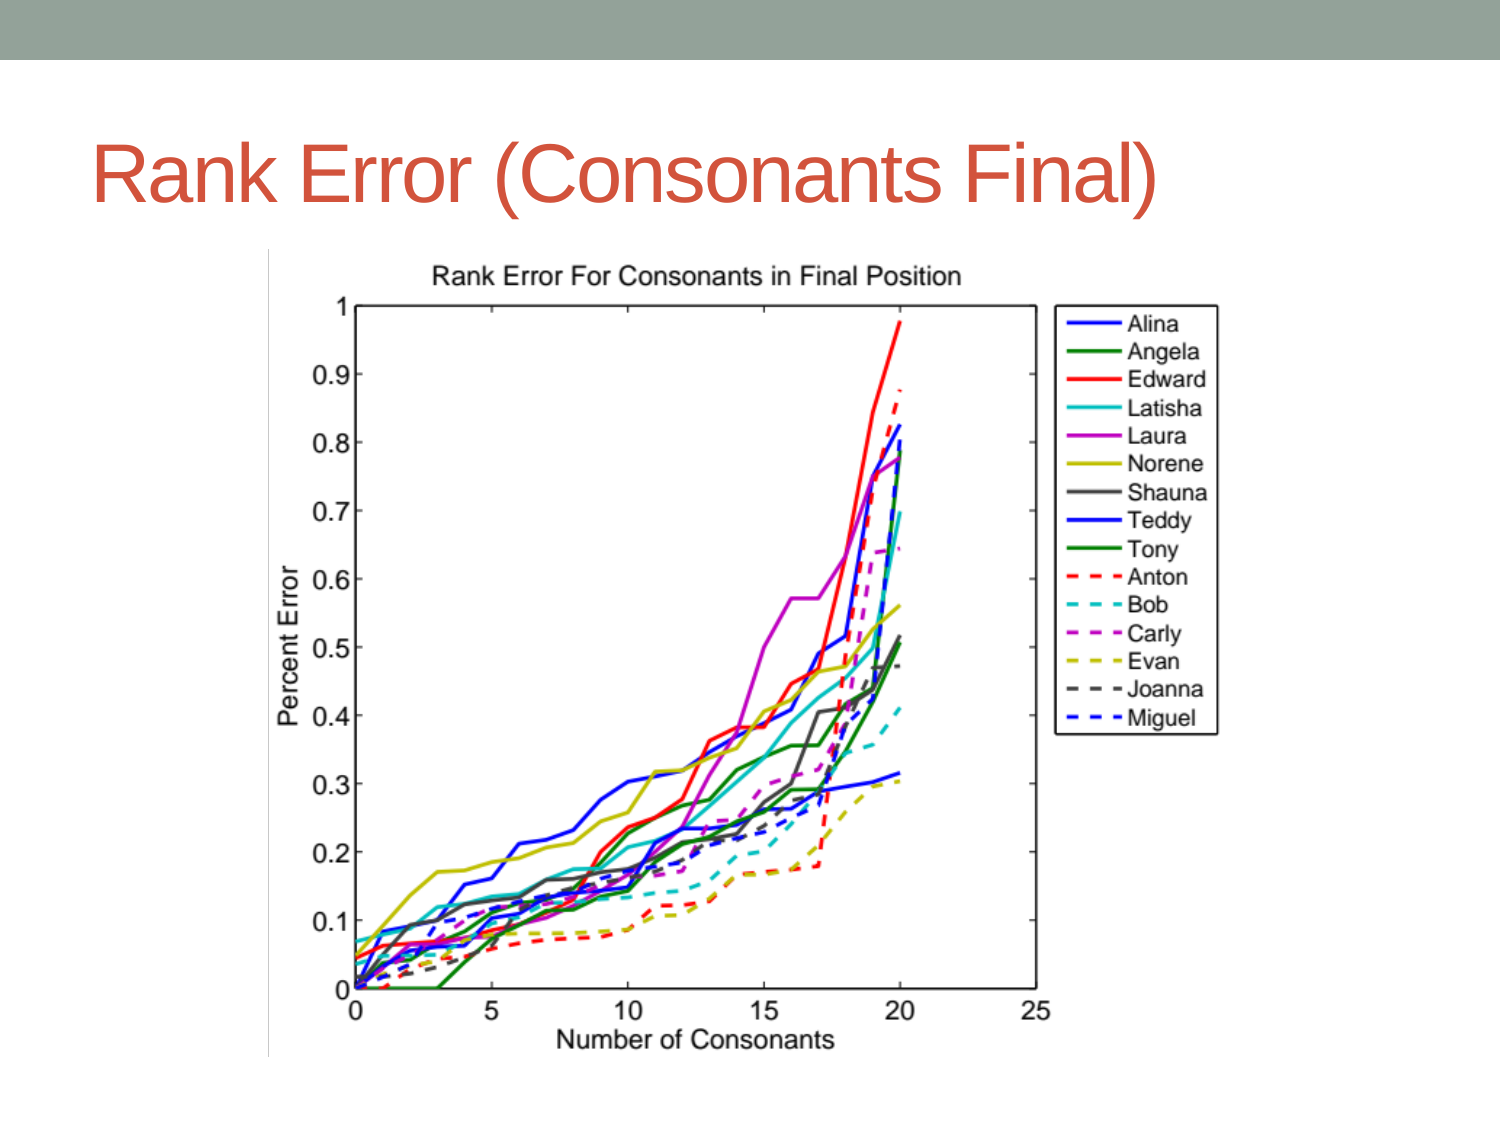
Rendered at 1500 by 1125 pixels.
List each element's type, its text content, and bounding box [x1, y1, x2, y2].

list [232, 249, 1271, 1057]
title Rank Error (Consonants Final) [75, 87, 1425, 250]
